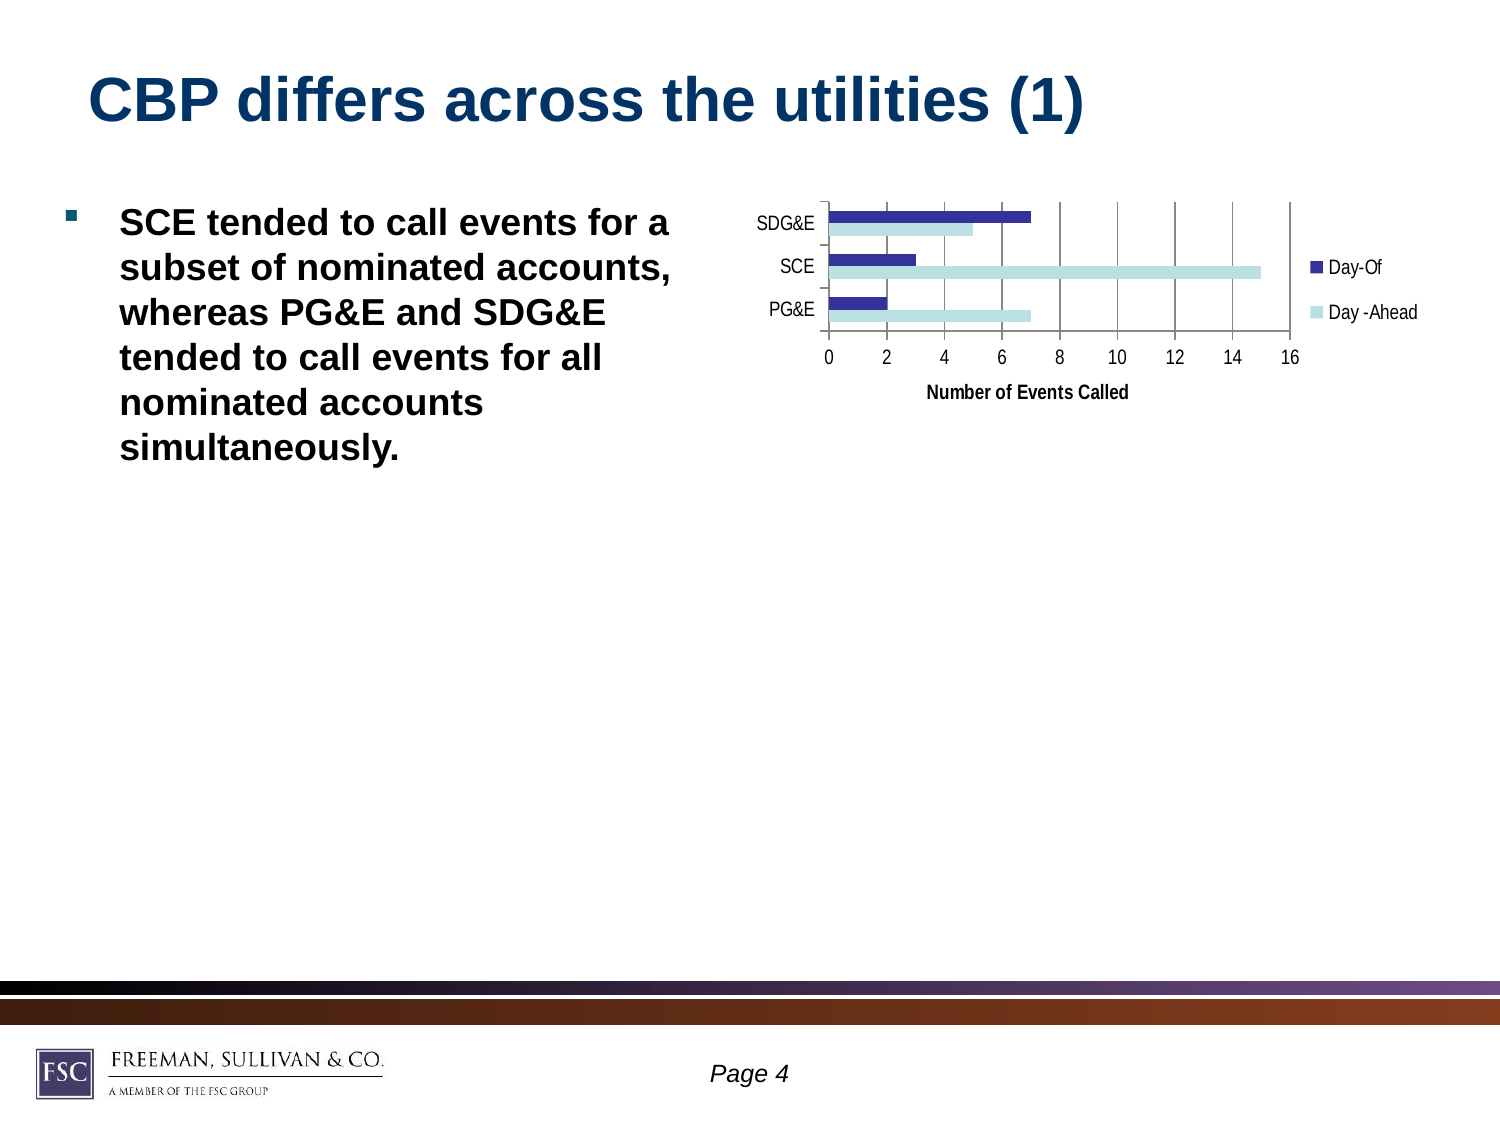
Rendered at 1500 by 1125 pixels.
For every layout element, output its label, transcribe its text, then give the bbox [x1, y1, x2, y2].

title CBP differs across the utilities (1) [73, 0, 1424, 194]
picture [32, 1046, 387, 1100]
list SCE tended to call events for a subset of nominated accounts, whereas PG&E and SDG&E tended to call events for all nominated accounts simultaneously. [47, 190, 748, 904]
chart [742, 196, 1448, 436]
slide_number Page 3 [589, 1050, 910, 1084]
